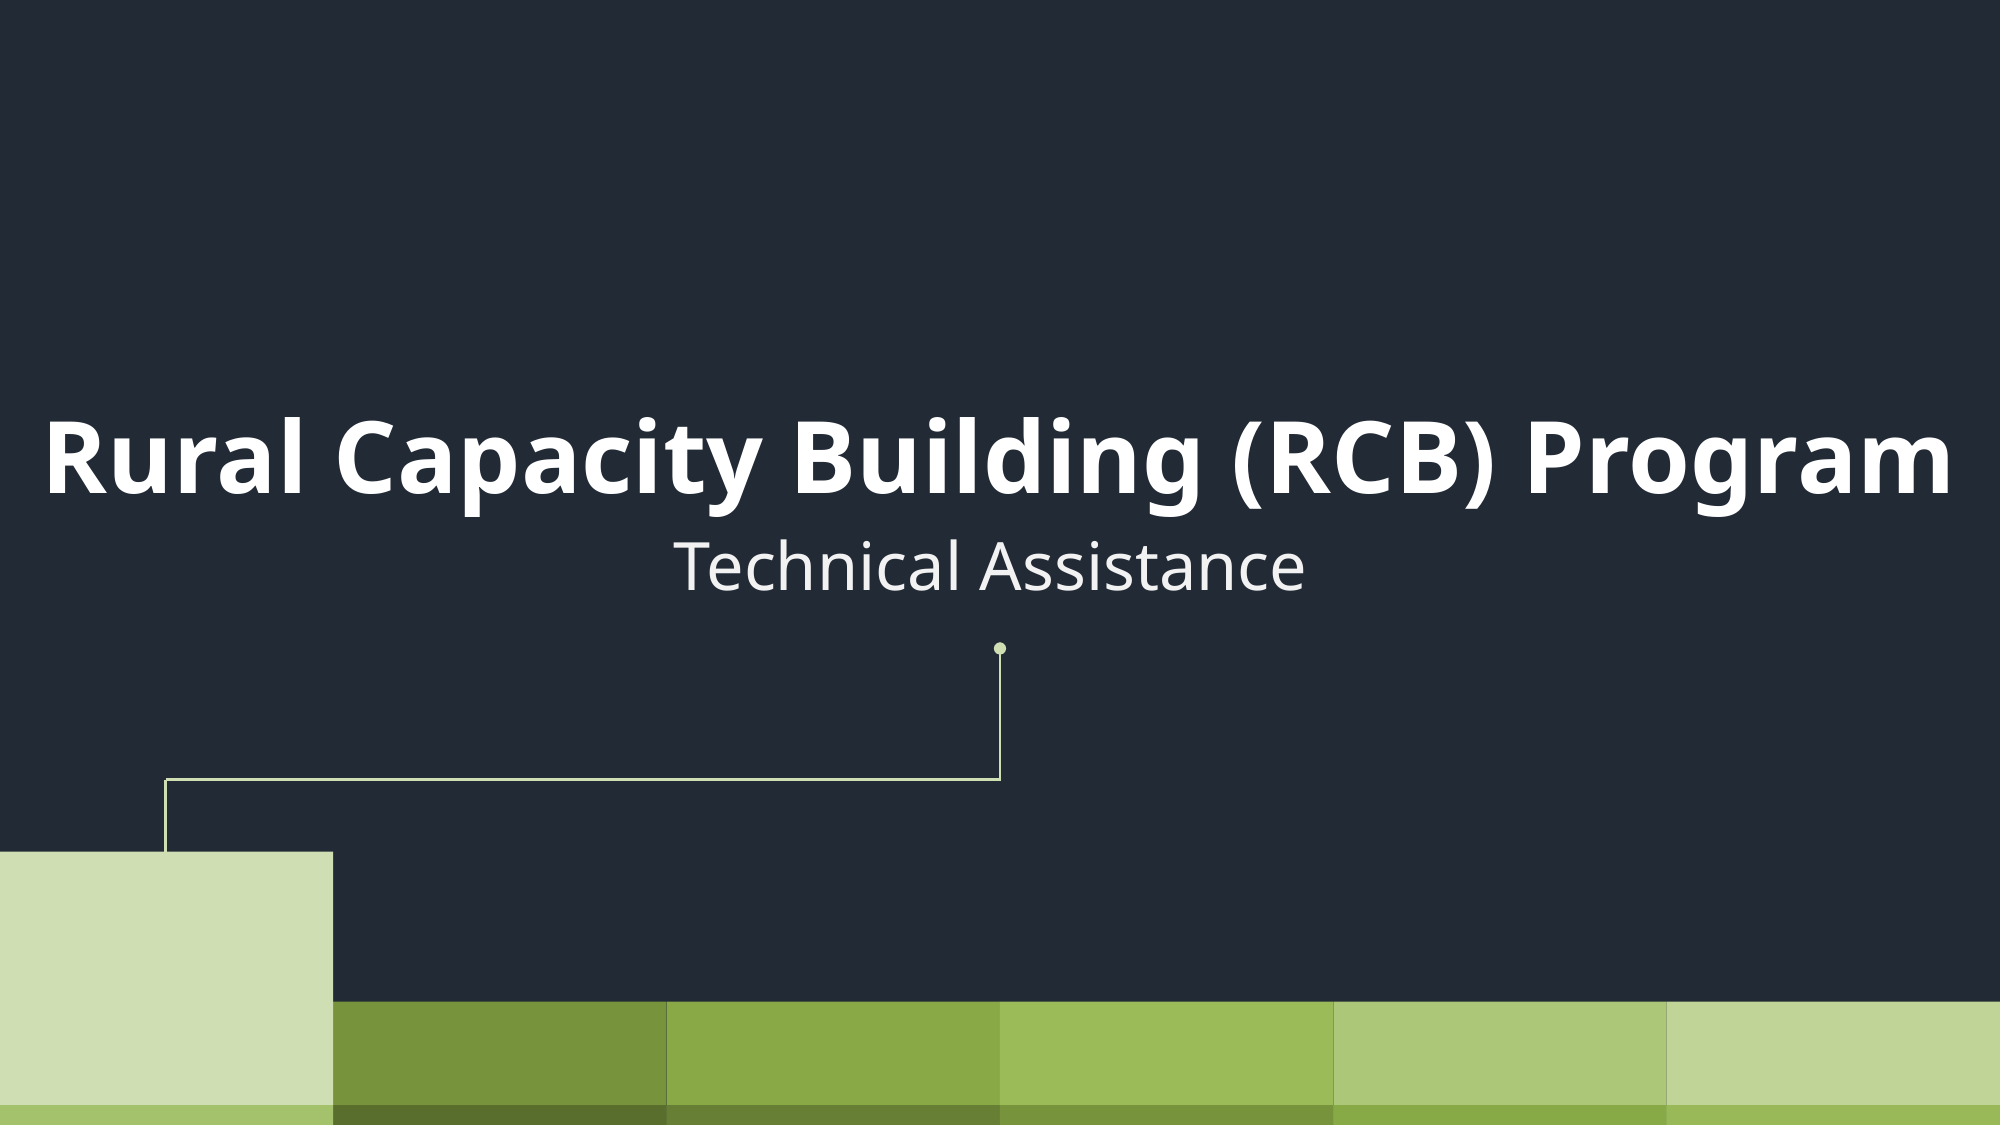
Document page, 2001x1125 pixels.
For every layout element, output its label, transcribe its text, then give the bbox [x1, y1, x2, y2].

text_box [0, 851, 334, 1105]
text_box [999, 1001, 1332, 1105]
text_box [666, 1001, 999, 1105]
text_box [1666, 1001, 2000, 1105]
text_box [334, 1001, 666, 1105]
text_box Technical Assistance [348, 516, 1651, 612]
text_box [0, 1105, 2000, 1125]
text_box [1332, 1001, 1666, 1105]
text_box Rural Capacity Building (RCB) Program [27, 386, 1973, 522]
